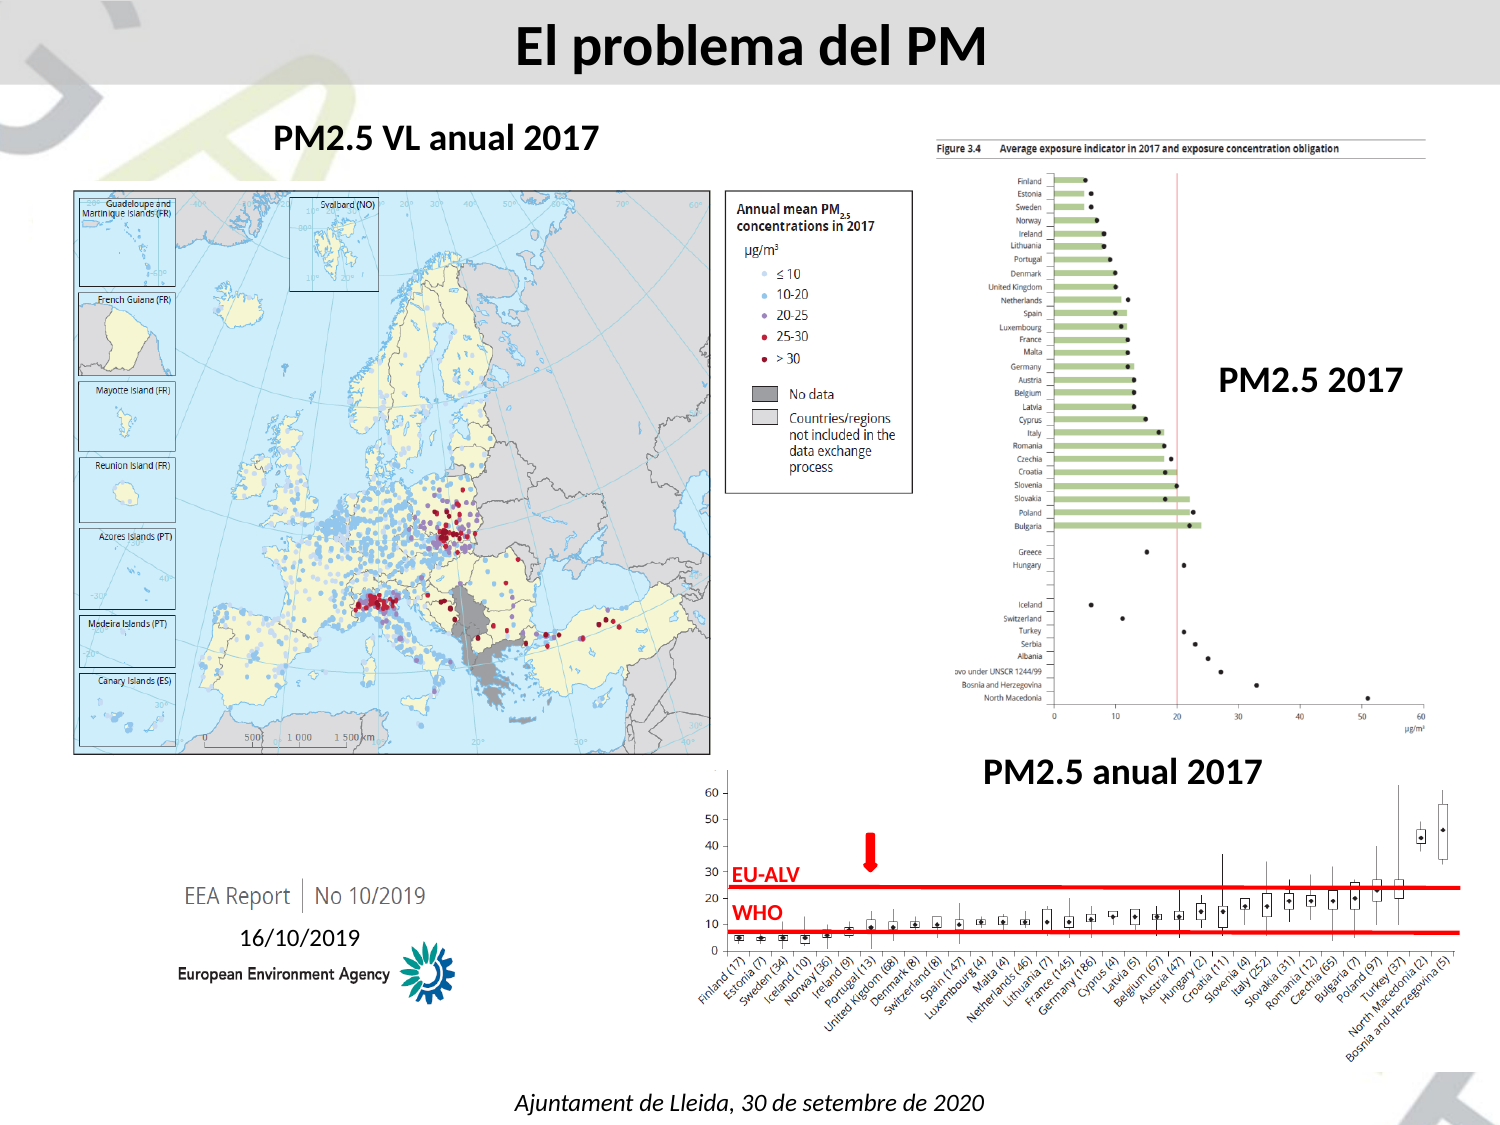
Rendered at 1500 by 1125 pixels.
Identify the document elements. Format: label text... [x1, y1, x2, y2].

text_box PM2.5 VL anual 2017 [258, 105, 615, 166]
picture [0, 85, 1500, 1125]
text_box El problema del PM [0, 0, 1500, 85]
